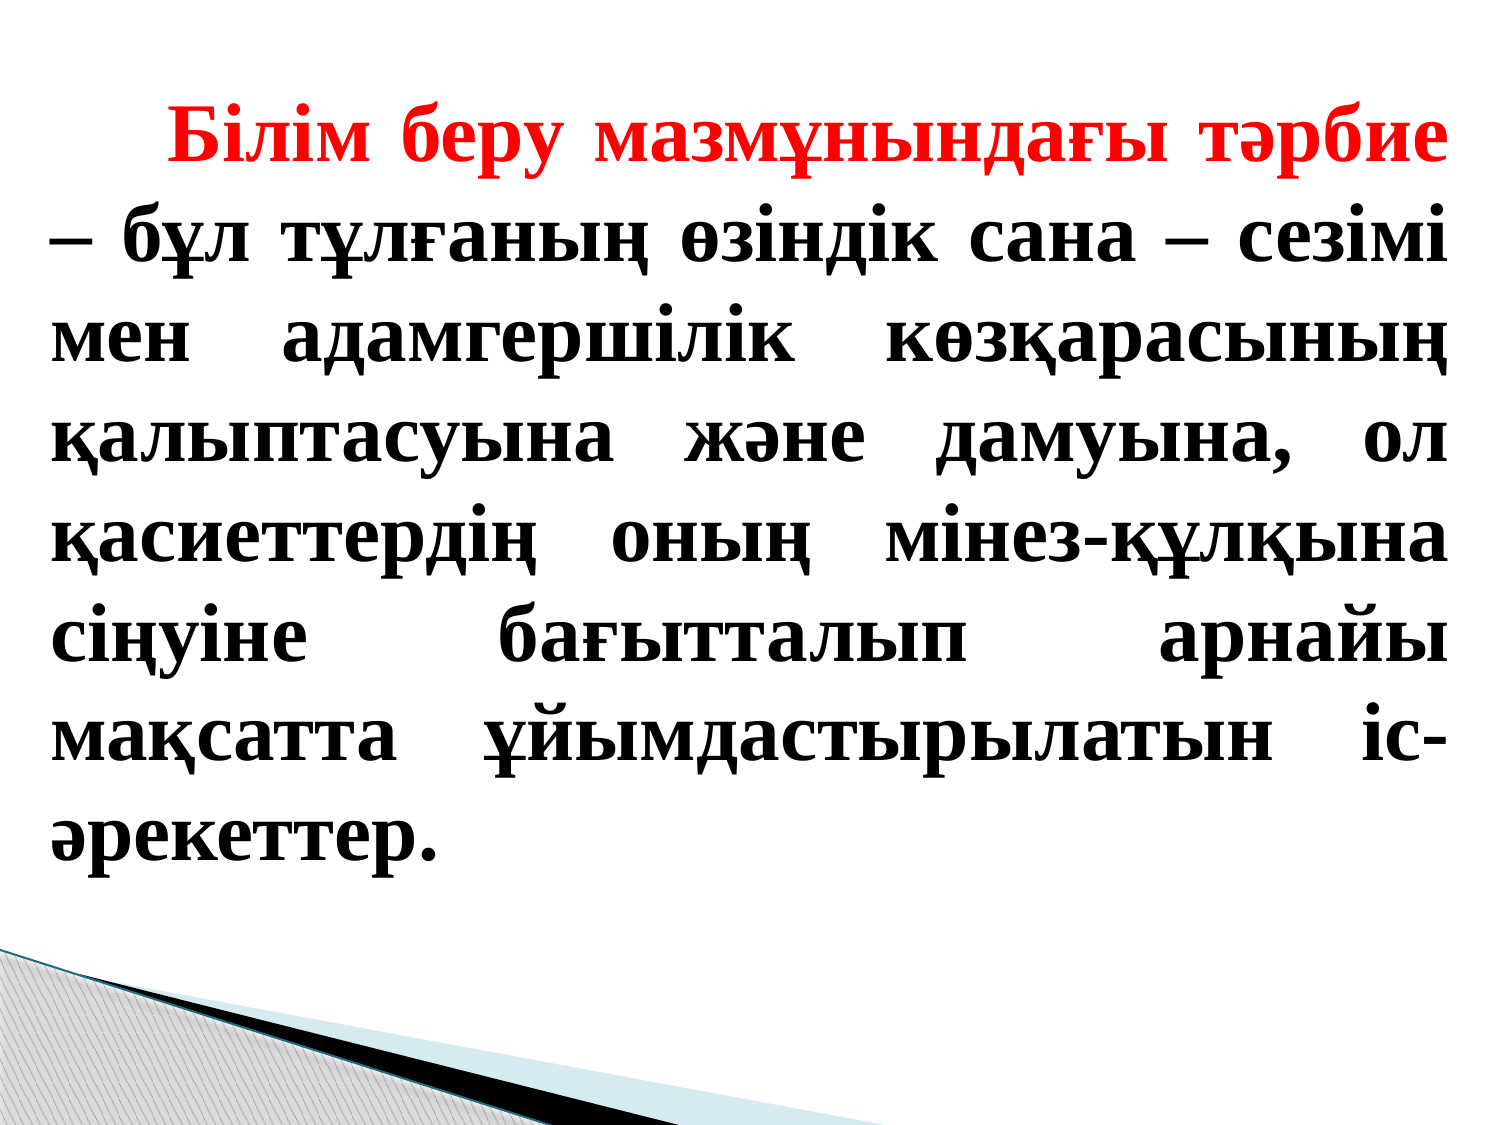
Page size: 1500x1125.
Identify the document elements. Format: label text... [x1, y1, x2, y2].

list Білім беру мазмұнындағы тәрбие – бұл тұлғаның өзіндік сана – сезімі мен адамгершілік көзқарасының қалыптасуына және дамуына, ол қасиеттердің оның мінез-құлқына сіңуіне бағытталып арнайы мақсатта ұйымдастырылатын іс-әрекеттер. [35, 70, 1465, 986]
